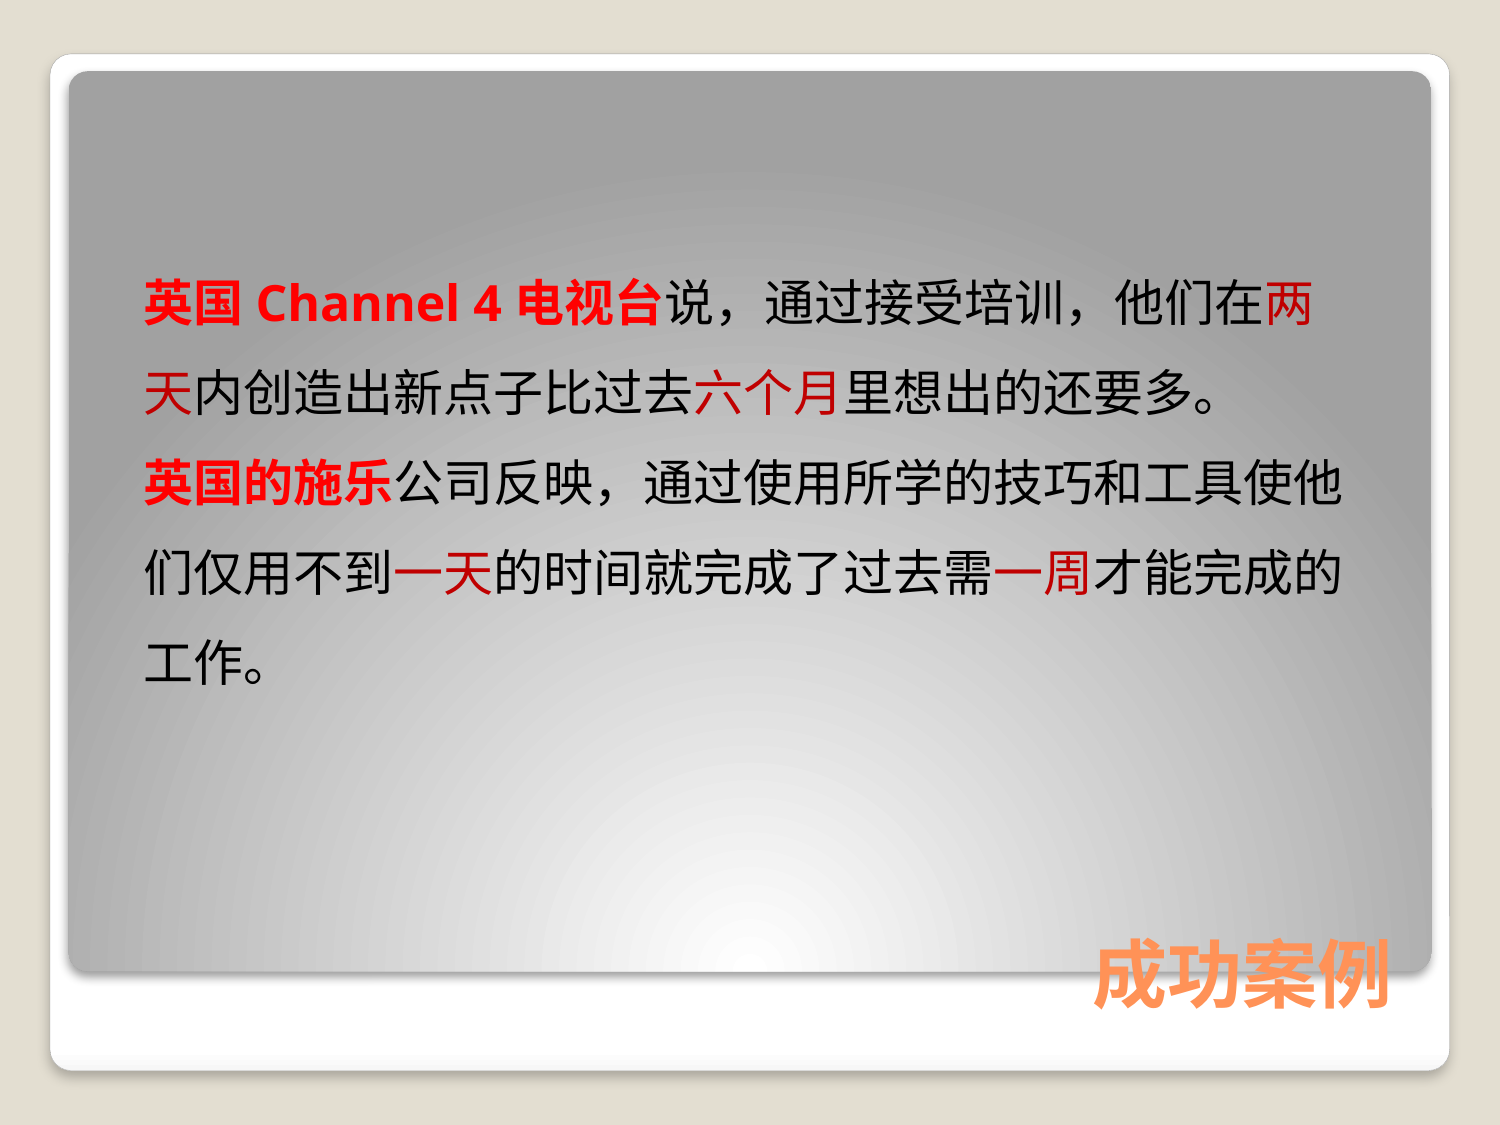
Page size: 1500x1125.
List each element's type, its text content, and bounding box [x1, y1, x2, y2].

text_box 英国Channel 4电视台说，通过接受培训，他们在两天内创造出新点子比过去六个月里想出的还要多。 英国的施乐公司反映，通过使用所学的技巧和工具使他们仅用不到一天的时间就完成了过去需一周才能完成的工作。 [128, 234, 1371, 700]
text_box 成功案例 [1078, 914, 1418, 1026]
